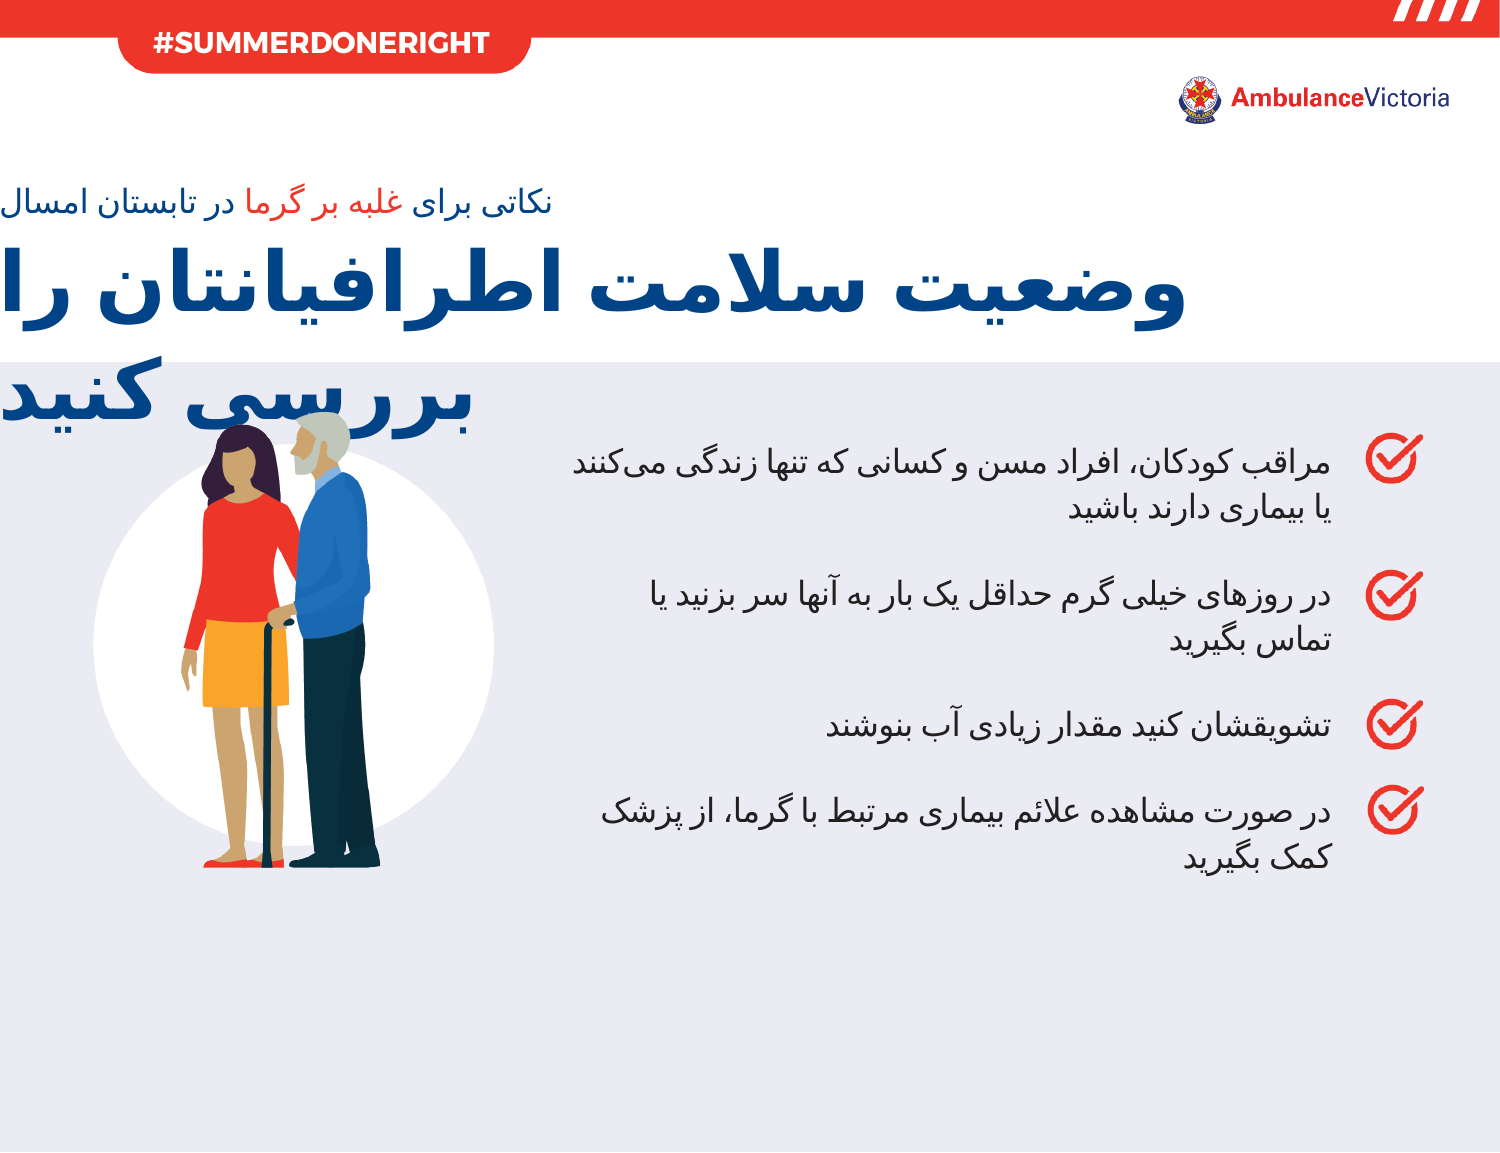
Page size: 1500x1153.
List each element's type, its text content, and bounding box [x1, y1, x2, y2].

text_box مراقب کودکان، افراد مسن و کسانی که تنها زندگی می‌کنند یا بیماری دارند باشید در روزهای خیلی گرم حداقل یک بار به آنها سر بزنید یا تماس بگیرید تشویقشان کنید مقدار زیادی آب بنوشند در صورت مشاهده علائم بیماری مرتبط با گرما، از پزشک کمک بگیرید [551, 432, 1335, 875]
picture [1365, 569, 1423, 621]
picture [1365, 432, 1423, 484]
picture [0, 0, 1500, 126]
picture [1365, 698, 1424, 750]
picture [1366, 783, 1425, 836]
text_box [0, 360, 1500, 1153]
picture [93, 411, 494, 868]
title نکاتی برای غلبه بر گرما در تابستان امسال وضعیت سلامت اطرافیانتان را بررسی کنید [0, 177, 1424, 437]
